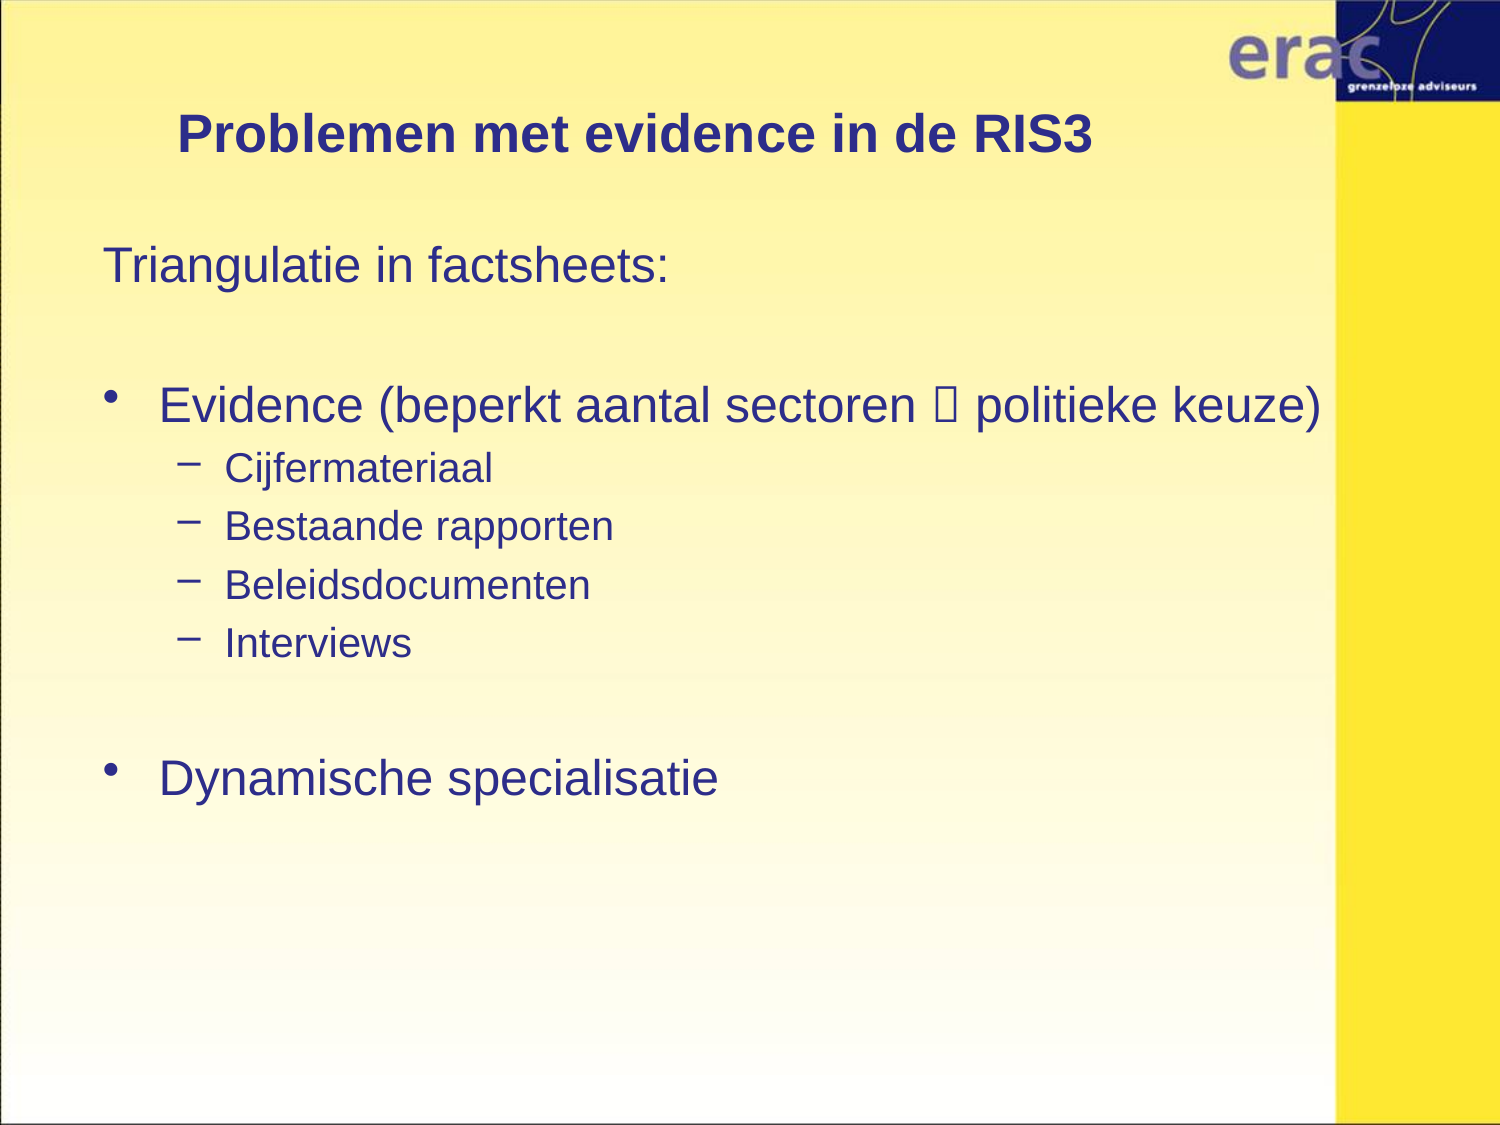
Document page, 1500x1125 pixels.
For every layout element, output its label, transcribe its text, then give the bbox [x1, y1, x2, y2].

picture [0, 0, 1500, 1125]
text_box Triangulatie in factsheets: Evidence (beperkt aantal sectoren  politieke keuze) Cijfermateriaal Bestaande rapporten Beleidsdocumenten Interviews Dynamische specialisatie [87, 224, 1438, 968]
list [75, 262, 1425, 1005]
title Problemen met evidence in de RIS3 [162, 37, 1344, 224]
